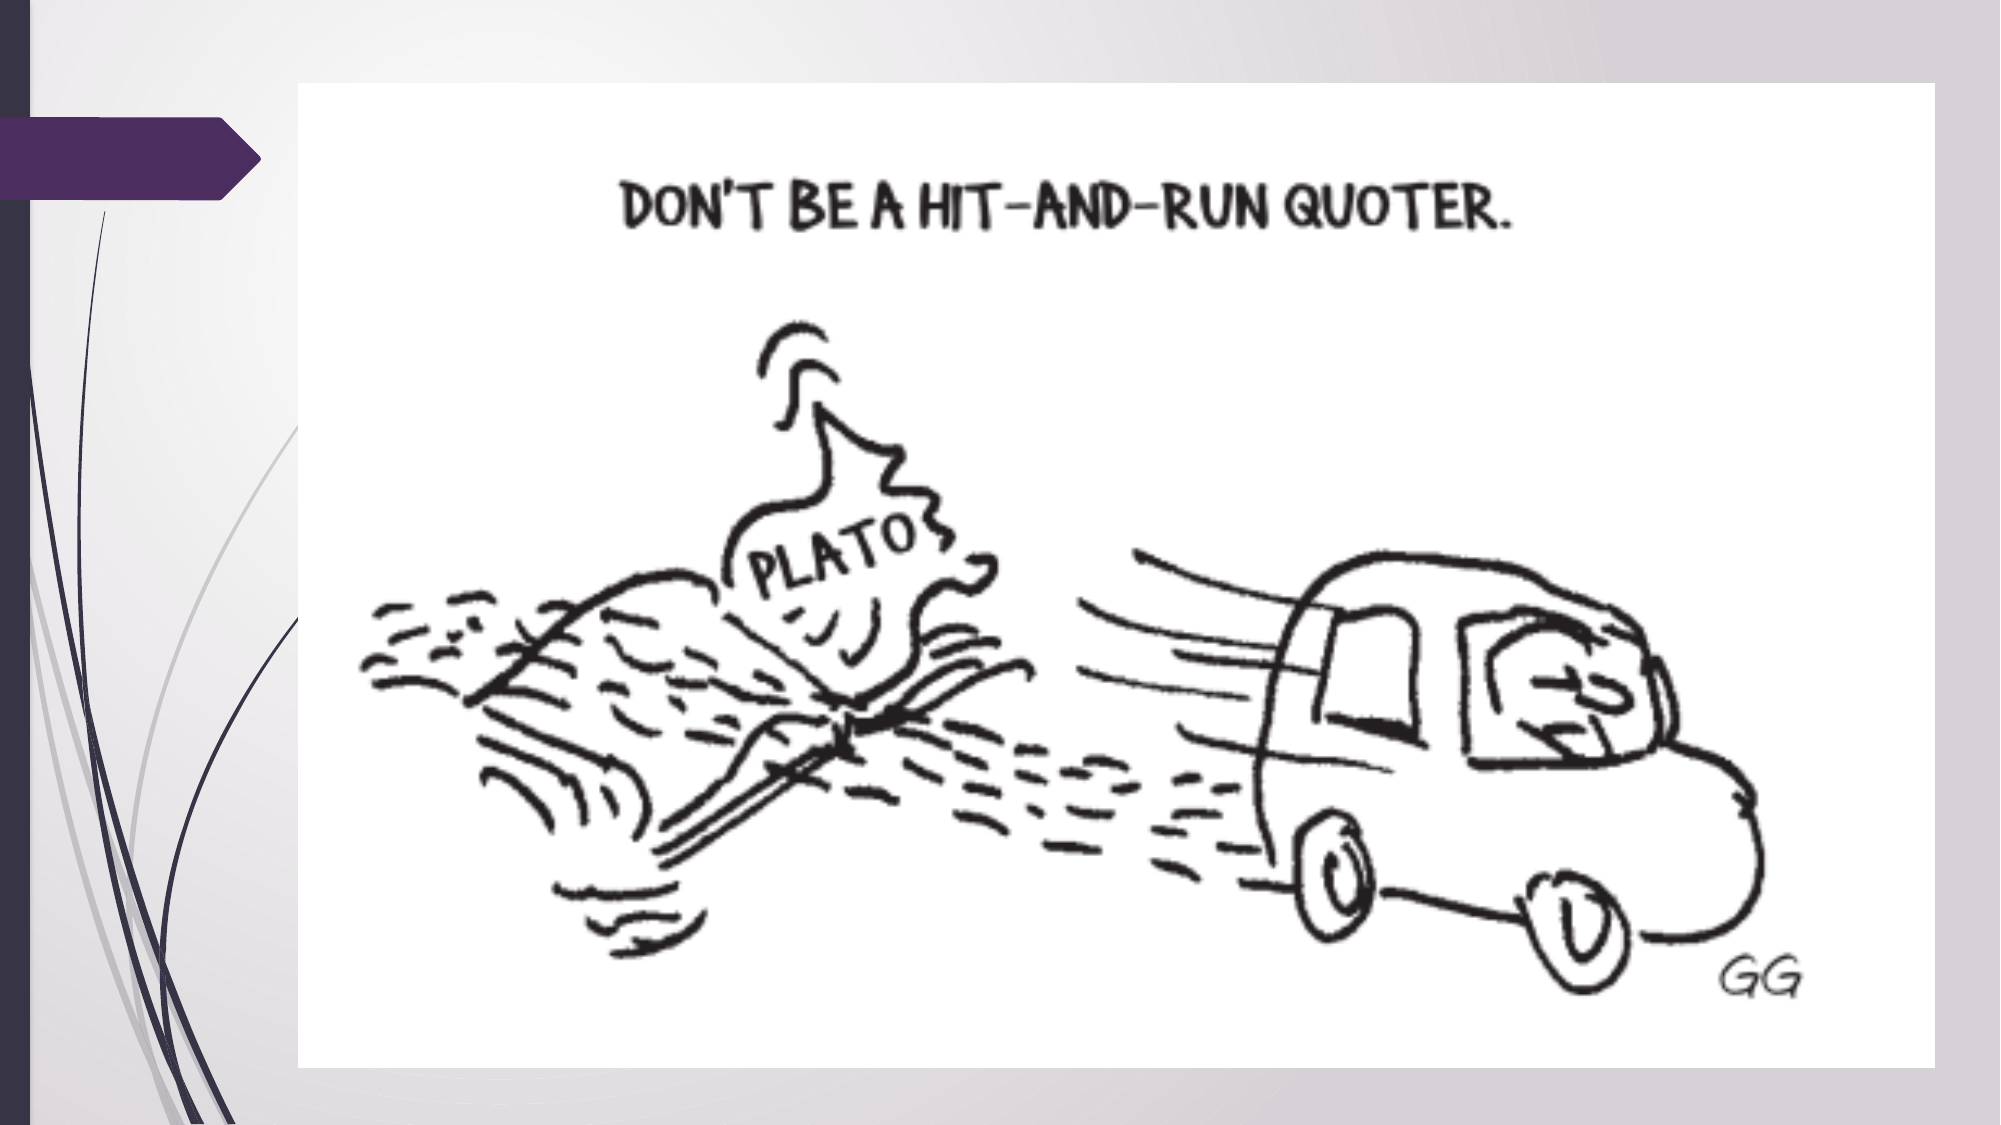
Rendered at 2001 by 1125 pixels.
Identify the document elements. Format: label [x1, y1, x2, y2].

picture [297, 83, 1935, 1069]
